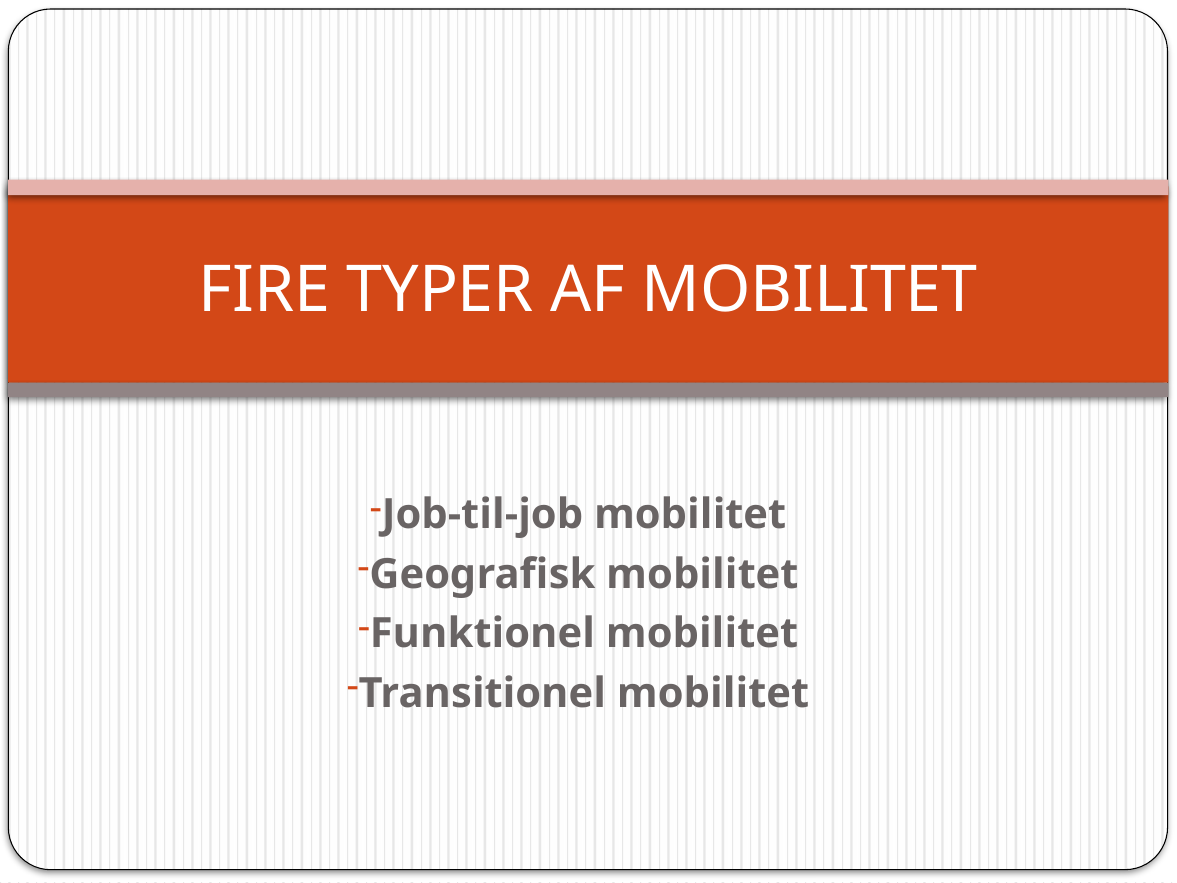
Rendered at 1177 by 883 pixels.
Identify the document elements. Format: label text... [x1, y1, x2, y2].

subtitle Job-til-job mobilitet Geografisk mobilitet Funktionel mobilitet Transitionel mobilitet [166, 411, 990, 784]
title FIRE TYPER AF MOBILITET [58, 193, 1118, 383]
